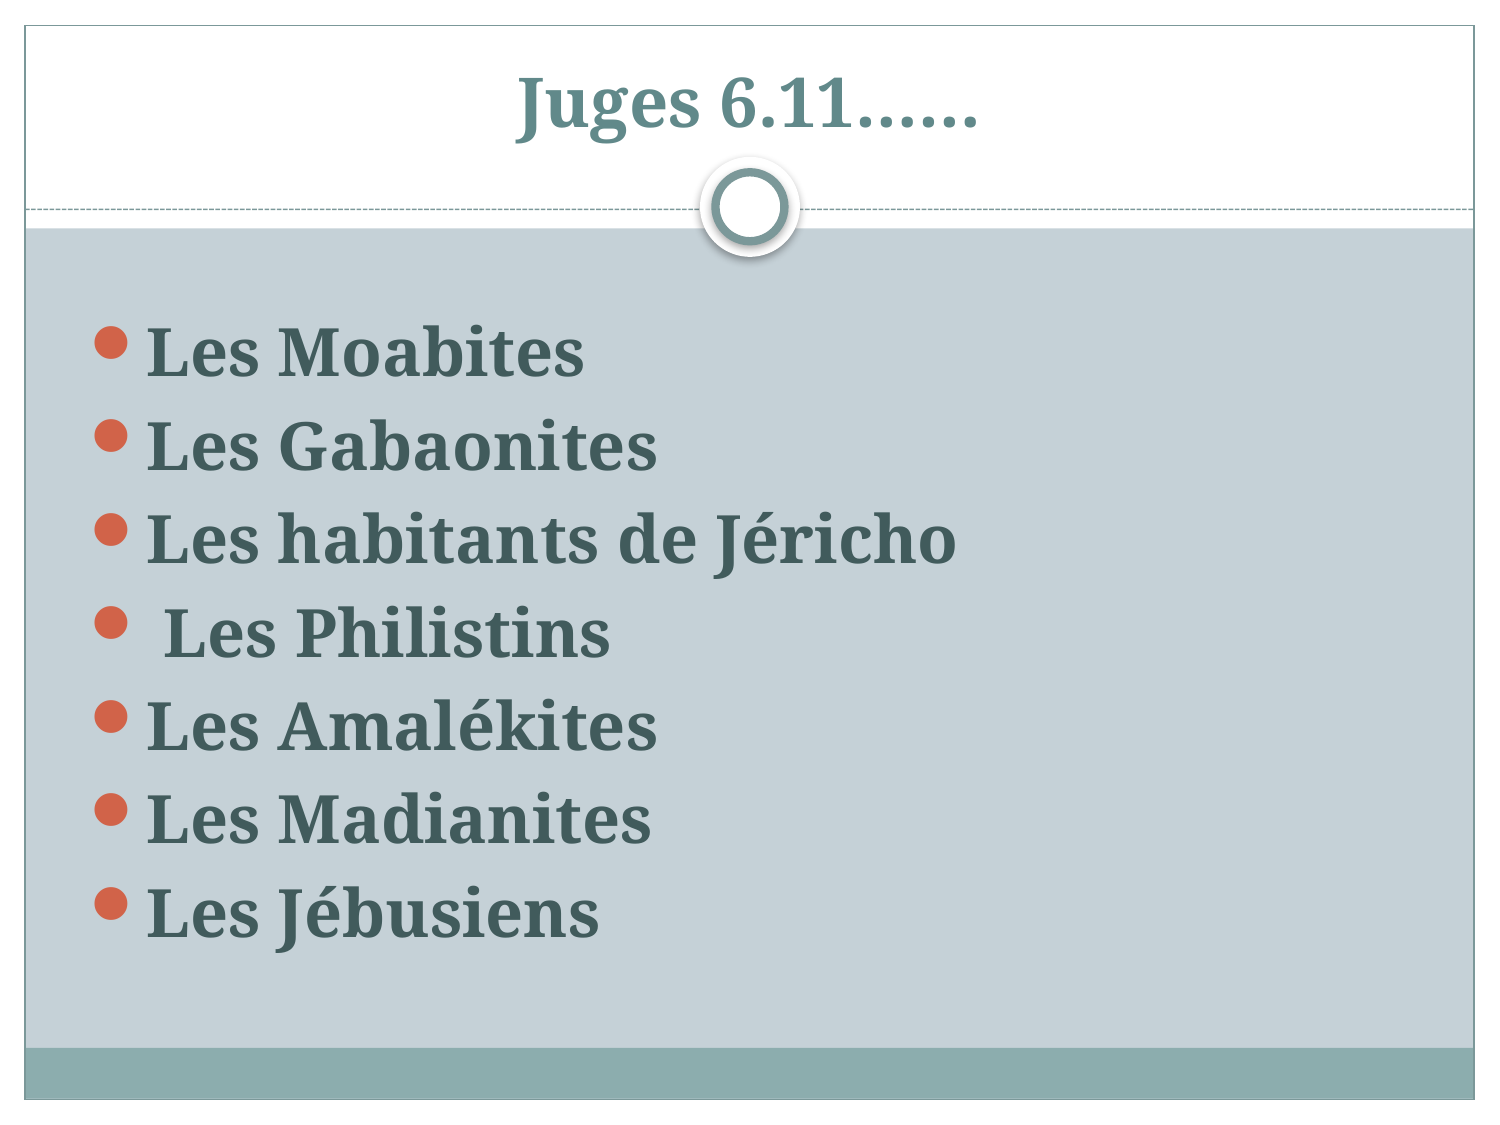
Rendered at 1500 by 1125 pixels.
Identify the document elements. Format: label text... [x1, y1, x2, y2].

title Juges 6.11…… [49, 37, 1450, 162]
list Les Moabites Les Gabaonites Les habitants de Jéricho Les Philistins Les Amalékites Les Madianites Les Jébusiens [75, 302, 1425, 1005]
